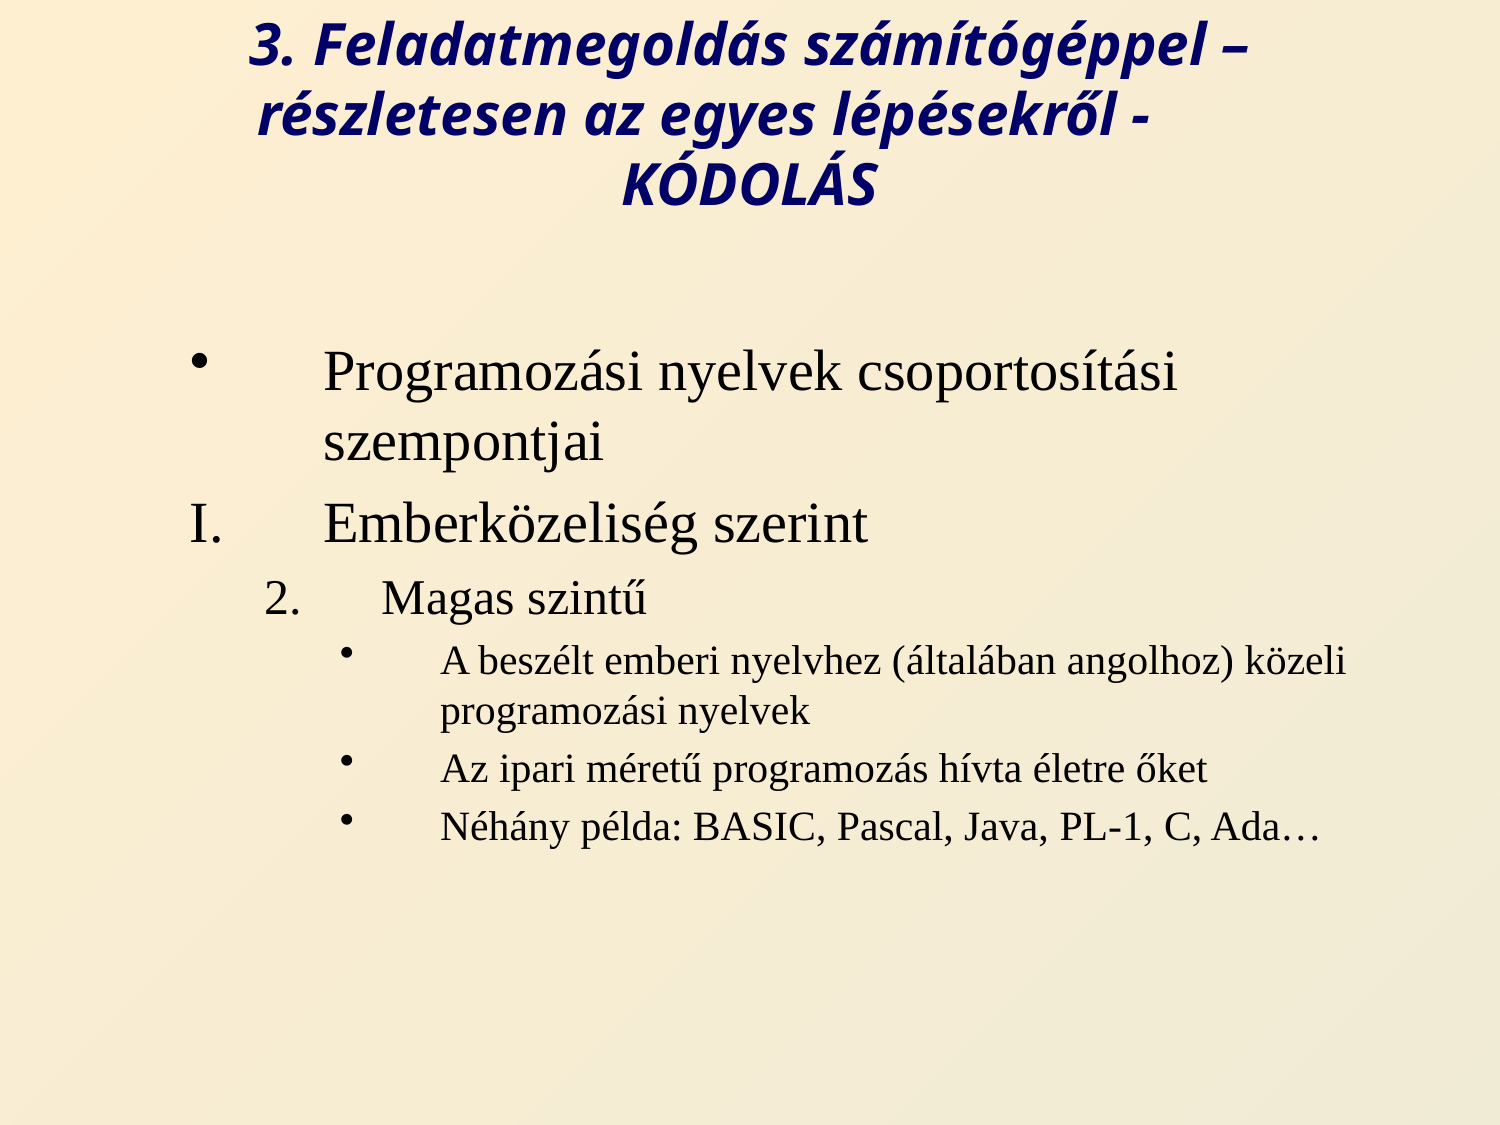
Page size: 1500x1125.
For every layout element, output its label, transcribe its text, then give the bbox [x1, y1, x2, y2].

title 3. Feladatmegoldás számítógéppel – részletesen az egyes lépésekről - KÓDOLÁS [112, 49, 1388, 176]
list Programozási nyelvek csoportosítási szempontjai Emberközeliség szerint Magas szintű A beszélt emberi nyelvhez (általában angolhoz) közeli programozási nyelvek Az ipari méretű programozás hívta életre őket Néhány példa: BASIC, Pascal, Java, PL-1, C, Ada… [174, 324, 1413, 1077]
